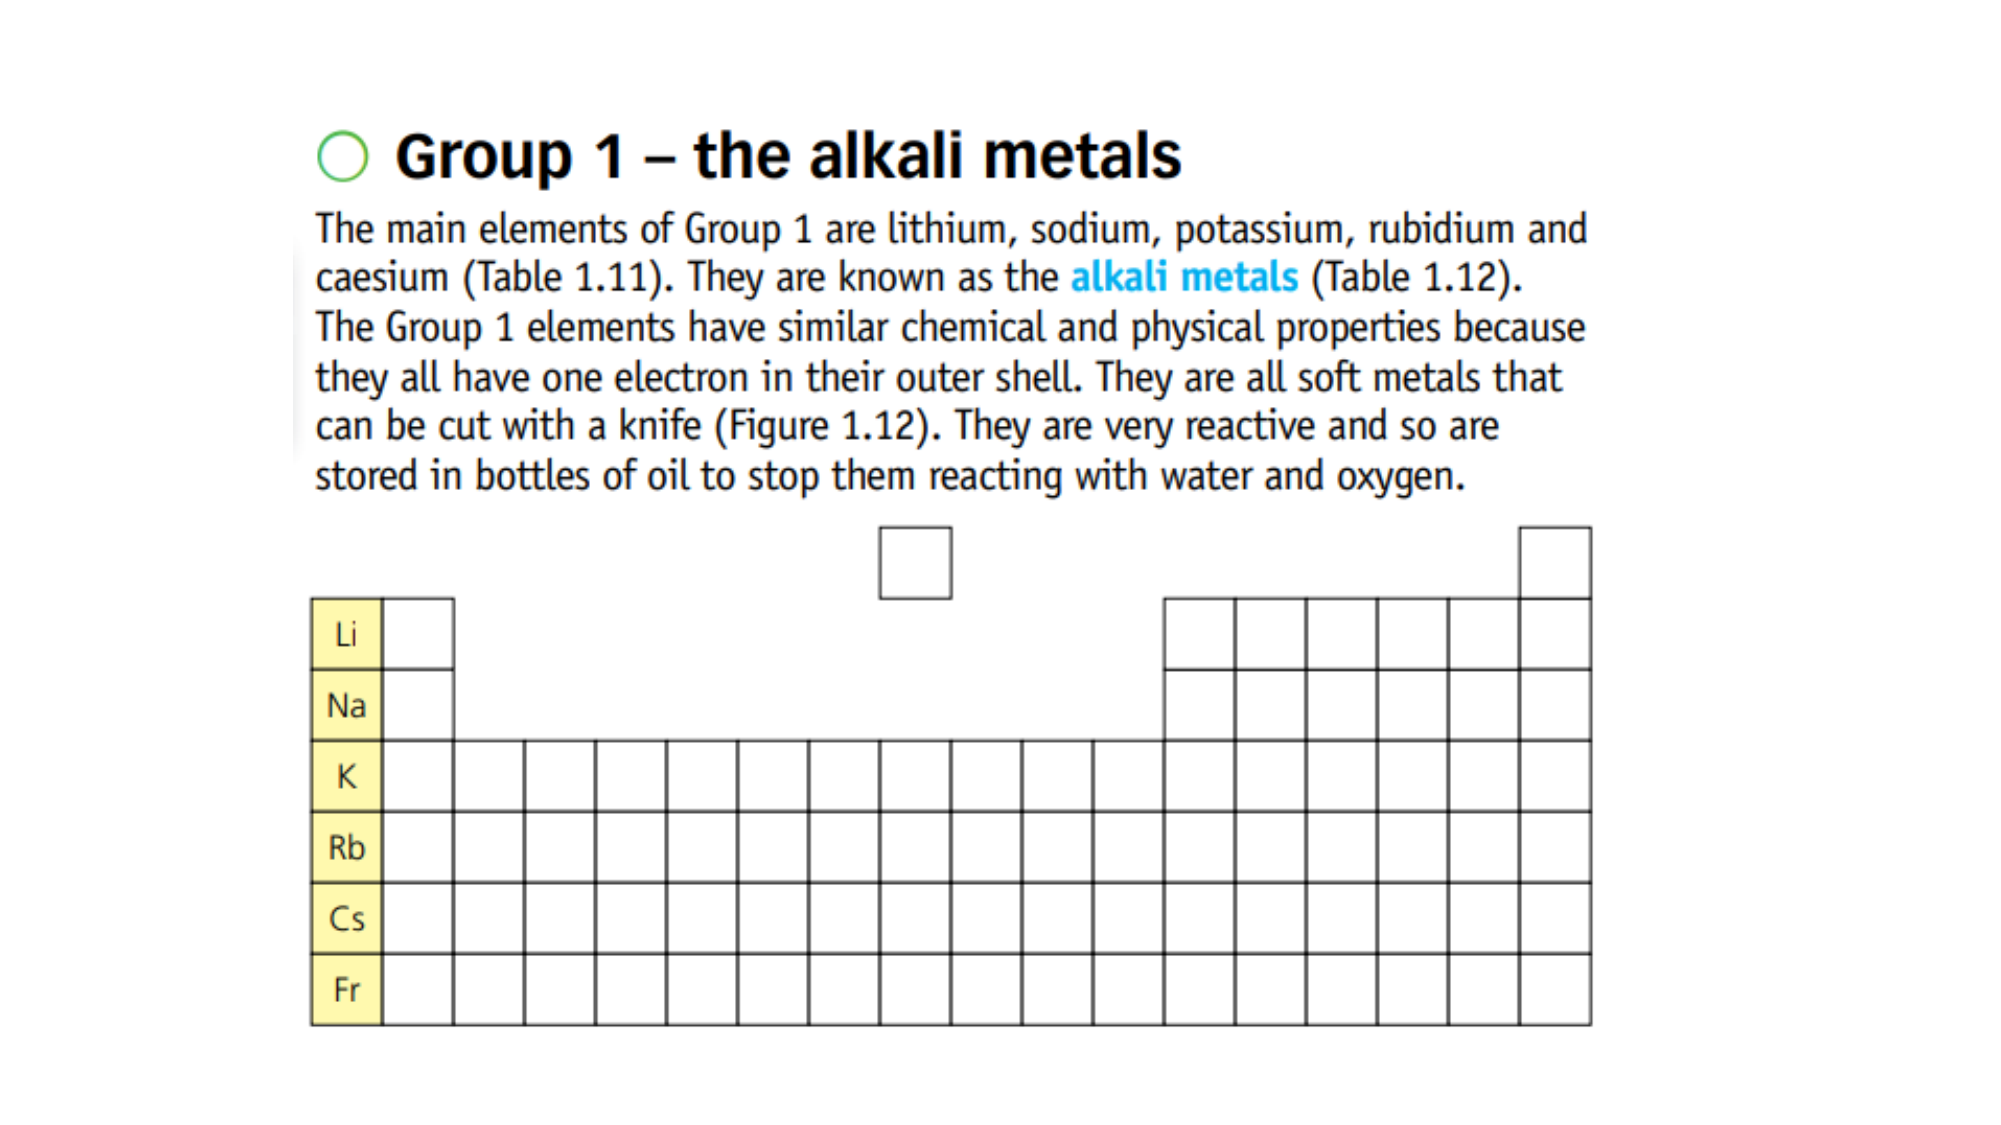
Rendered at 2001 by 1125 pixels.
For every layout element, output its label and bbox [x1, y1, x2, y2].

picture [293, 124, 1660, 1048]
